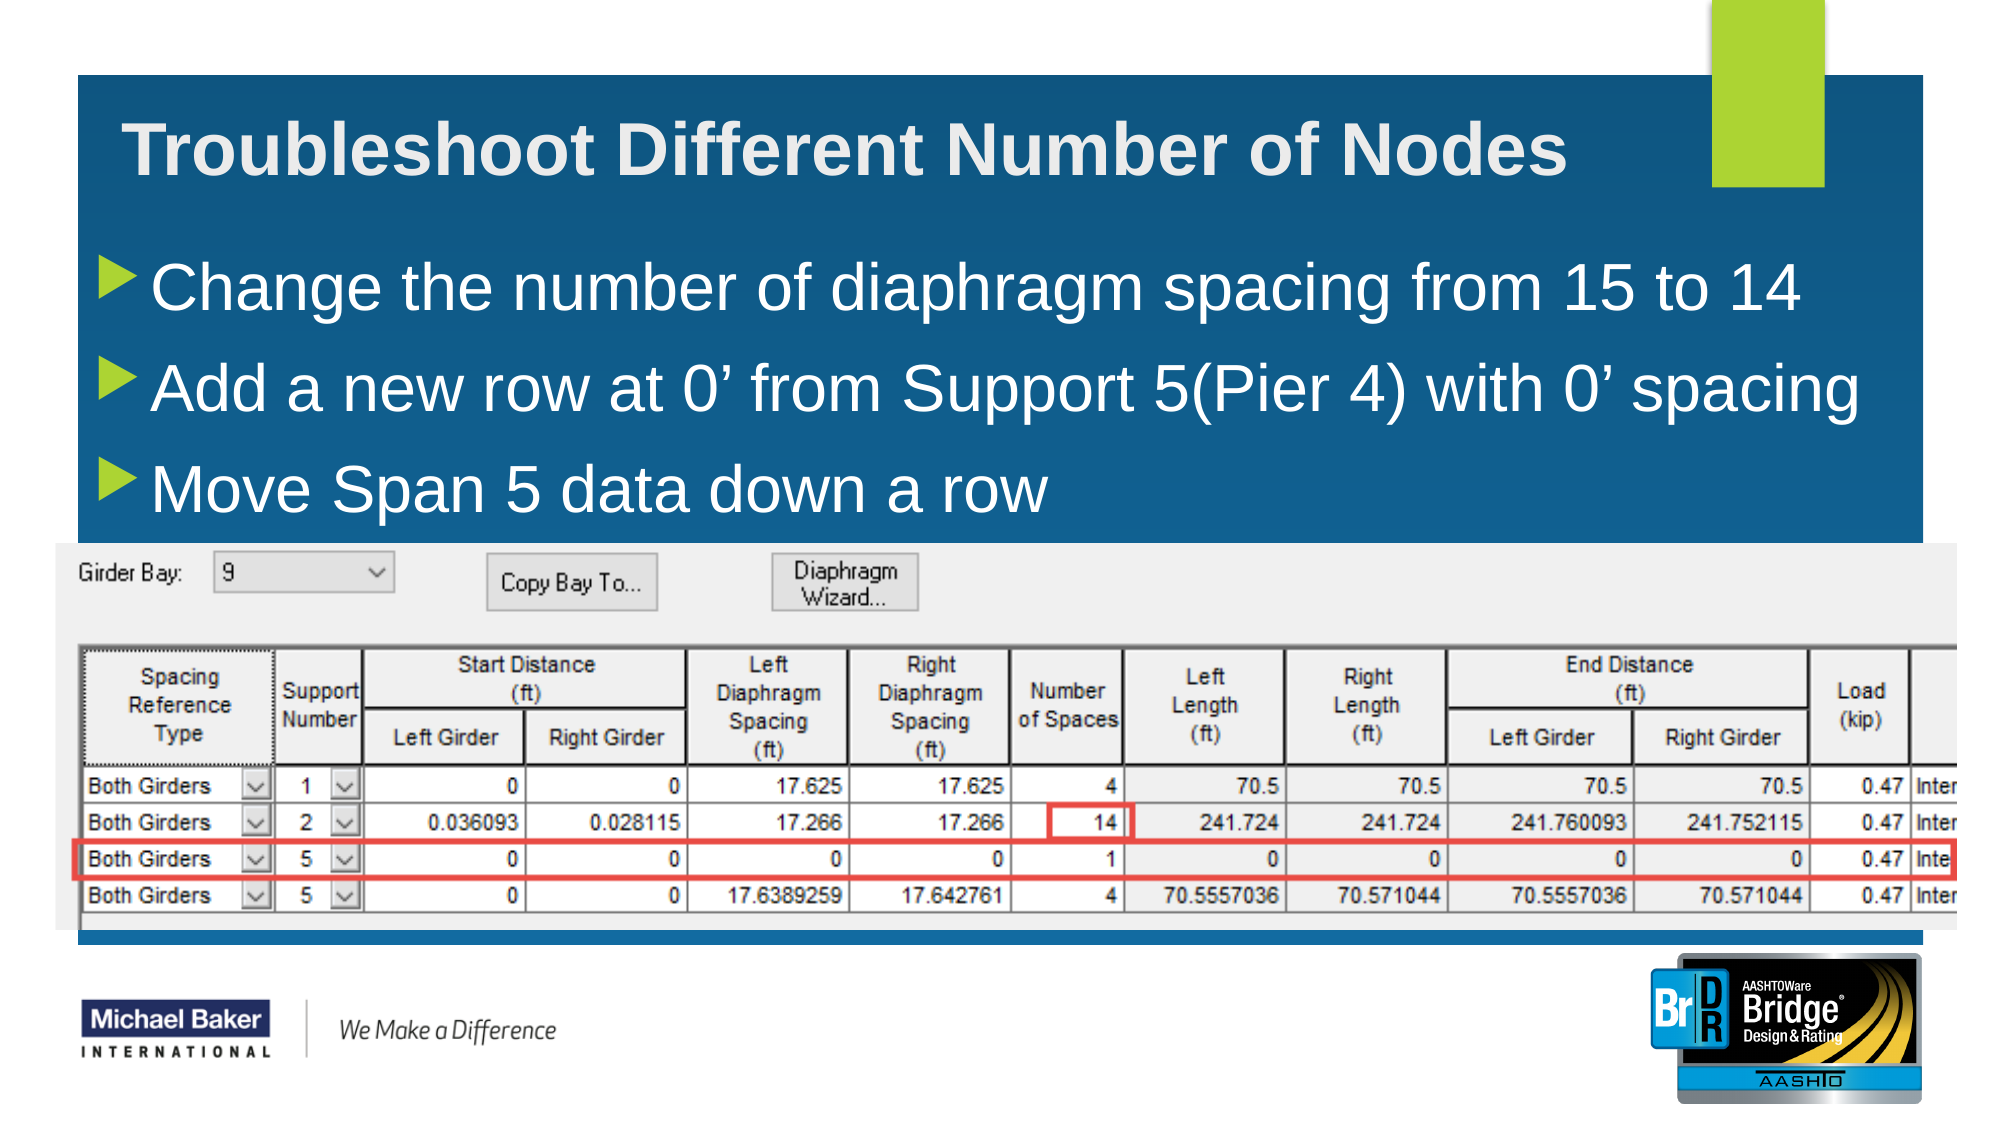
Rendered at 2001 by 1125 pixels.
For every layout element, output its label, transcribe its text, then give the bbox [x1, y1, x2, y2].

slide_number 24 [1698, 48, 1836, 175]
list Change the number of diaphragm spacing from 15 to 14 Add a new row at 0’ from Support 5(Pier 4) with 0’ spacing Move Span 5 data down a row [78, 235, 1916, 540]
list Change the number of diaphragm spacing from 15 to 14 Add a new row at 0’ from Support 5(Pier 4) with 0’ spacing Move Span 5 data down a row [78, 941, 1916, 945]
picture [1650, 953, 1922, 1104]
picture [78, 991, 564, 1069]
picture [53, 543, 1957, 930]
title Troubleshoot Different Number of Nodes [106, 87, 1688, 204]
